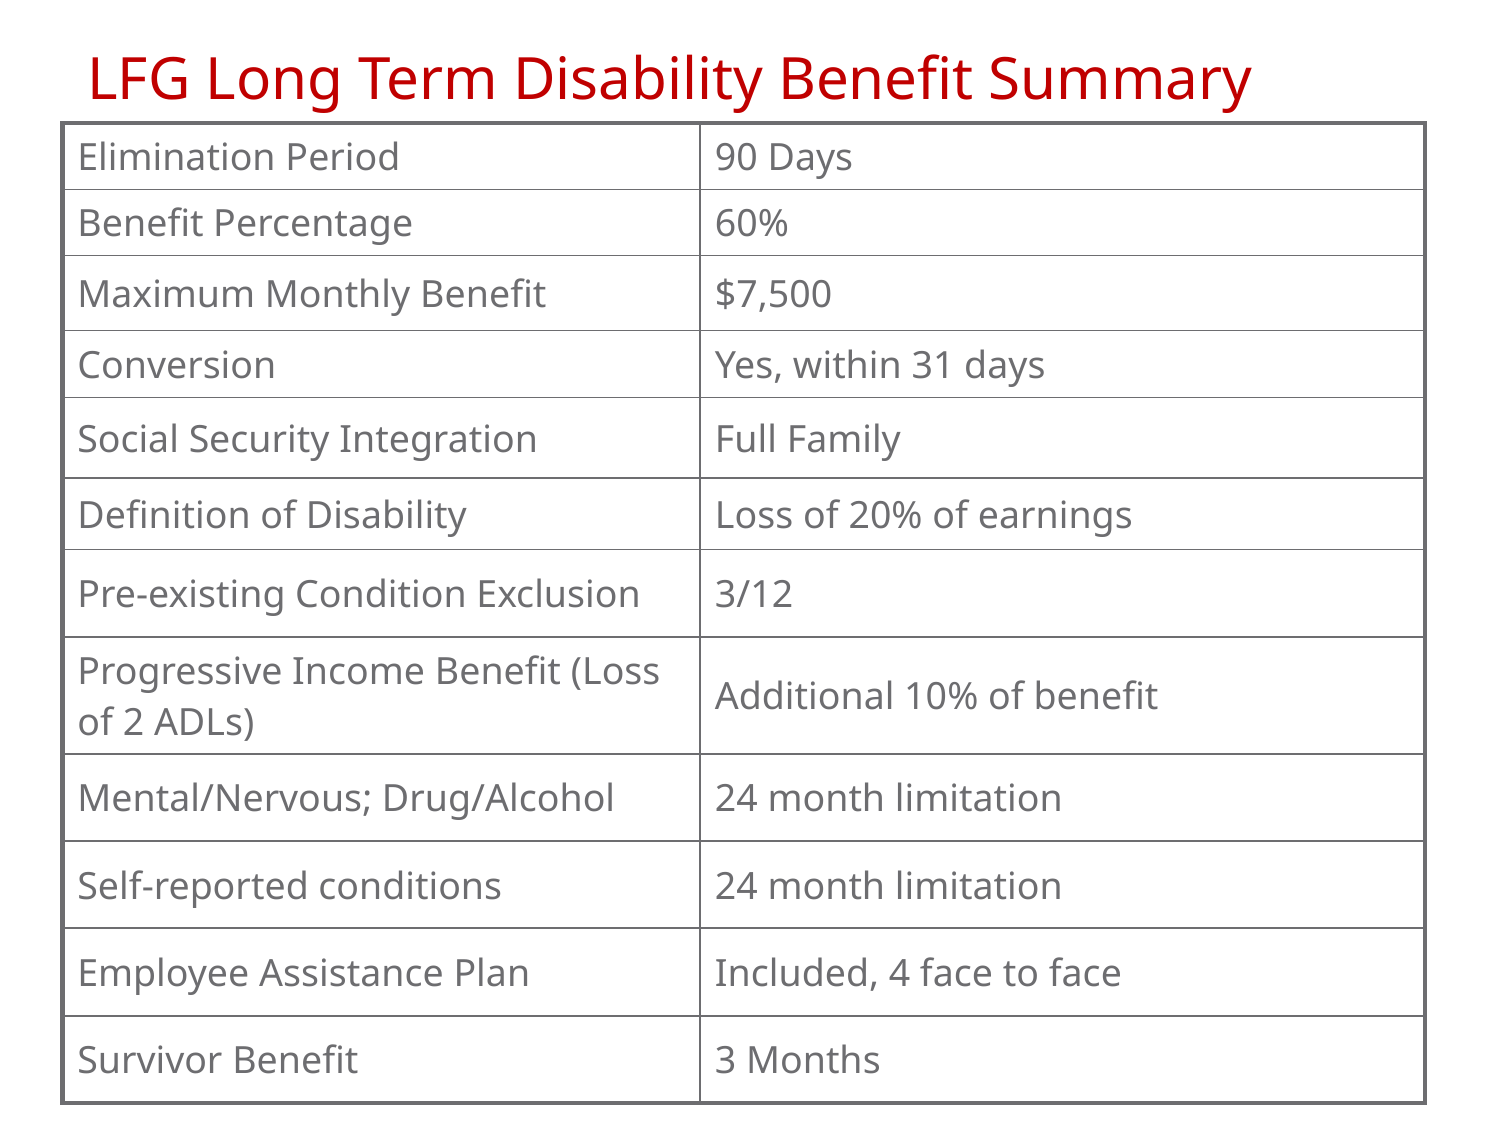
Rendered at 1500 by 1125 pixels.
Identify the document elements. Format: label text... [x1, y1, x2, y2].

table_cell Full Family [701, 398, 1423, 477]
table_cell Pre-existing Condition Exclusion [65, 550, 699, 636]
table_cell Mental/Nervous; Drug/Alcohol [65, 755, 699, 840]
table_cell Conversion [65, 331, 699, 397]
table_cell 24 month limitation [701, 755, 1423, 840]
table_cell Benefit Percentage [65, 190, 699, 255]
title LFG Long Term Disability Benefit Summary [87, 37, 1425, 121]
table_cell Loss of 20% of earnings [701, 479, 1423, 549]
table_cell $7,500 [701, 256, 1423, 330]
table_cell Social Security Integration [65, 398, 699, 477]
table_cell Progressive Income Benefit (Loss of 2 ADLs) [65, 638, 699, 753]
table_cell Self-reported conditions [65, 842, 699, 927]
table_header 90 Days [701, 125, 1423, 189]
table_cell Included, 4 face to face [701, 929, 1423, 1015]
table_cell Maximum Monthly Benefit [65, 256, 699, 330]
table_cell Employee Assistance Plan [65, 929, 699, 1015]
table_cell 3 Months [701, 1017, 1423, 1101]
table_cell Yes, within 31 days [701, 331, 1423, 397]
table_cell 24 month limitation [701, 842, 1423, 927]
table_cell Definition of Disability [65, 479, 699, 549]
table_cell 3/12 [701, 550, 1423, 636]
table_cell 60% [701, 190, 1423, 255]
table_cell Additional 10% of benefit [701, 638, 1423, 753]
table_header Elimination Period [65, 125, 699, 189]
table_cell Survivor Benefit [65, 1017, 699, 1101]
